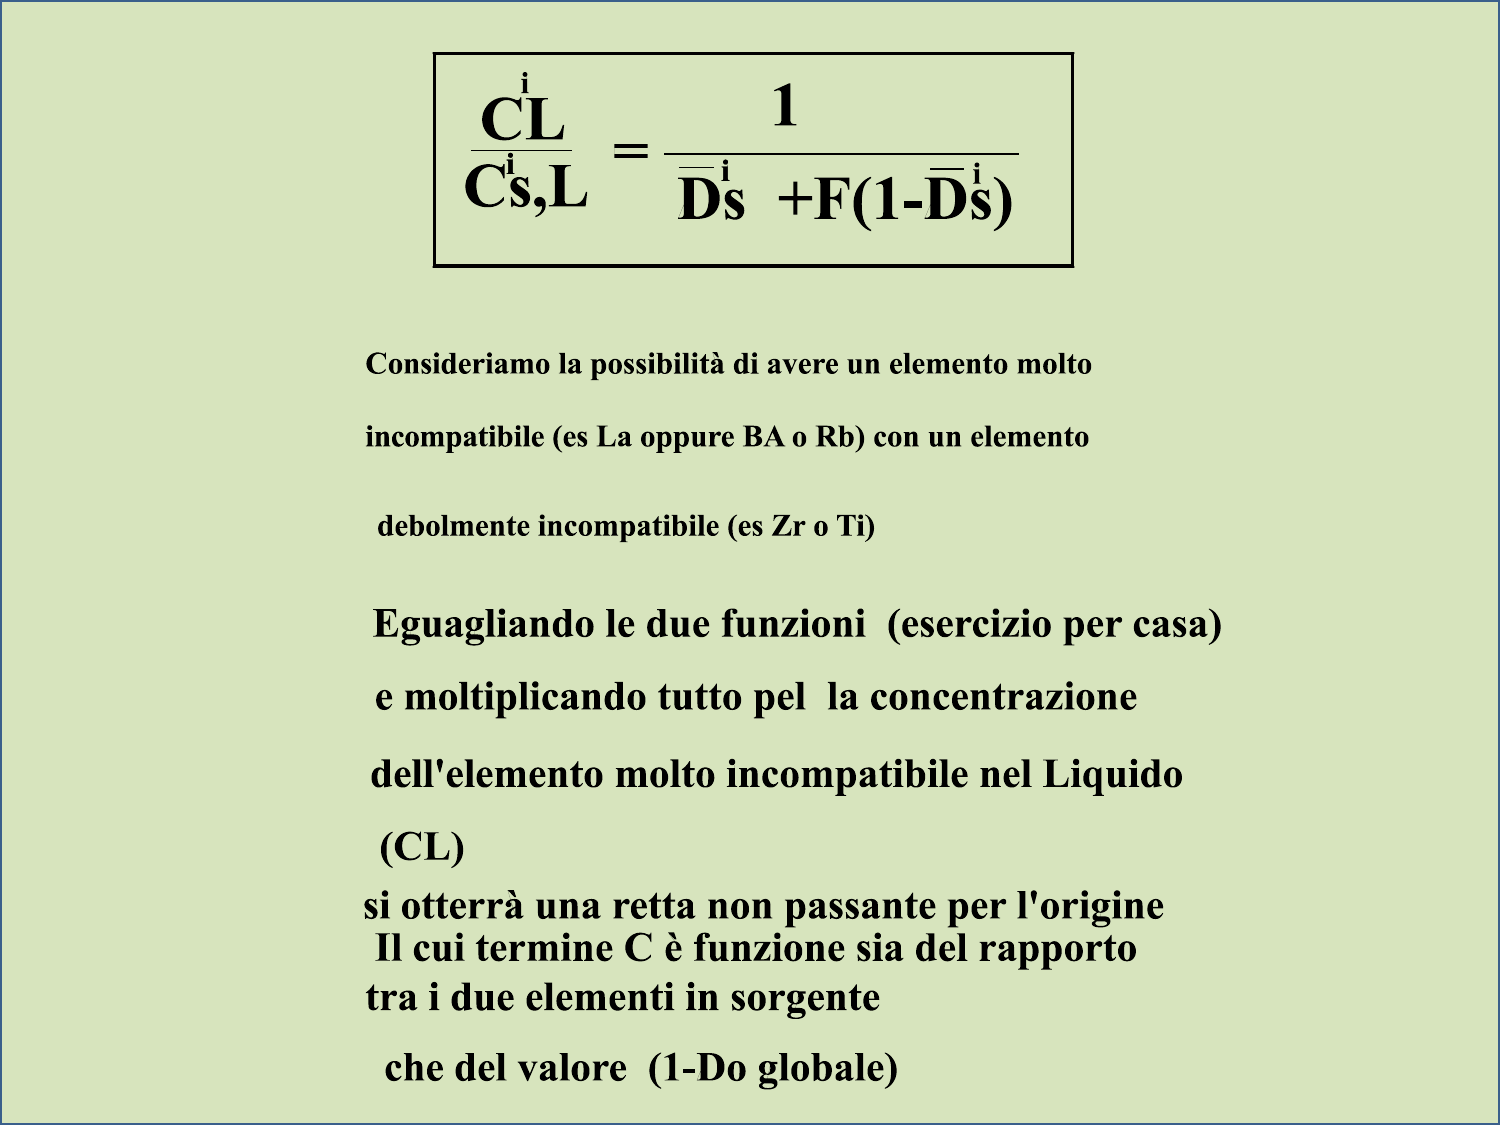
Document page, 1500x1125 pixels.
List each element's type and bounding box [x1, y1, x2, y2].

text_box [0, 0, 1500, 1125]
picture [361, 50, 1223, 1091]
